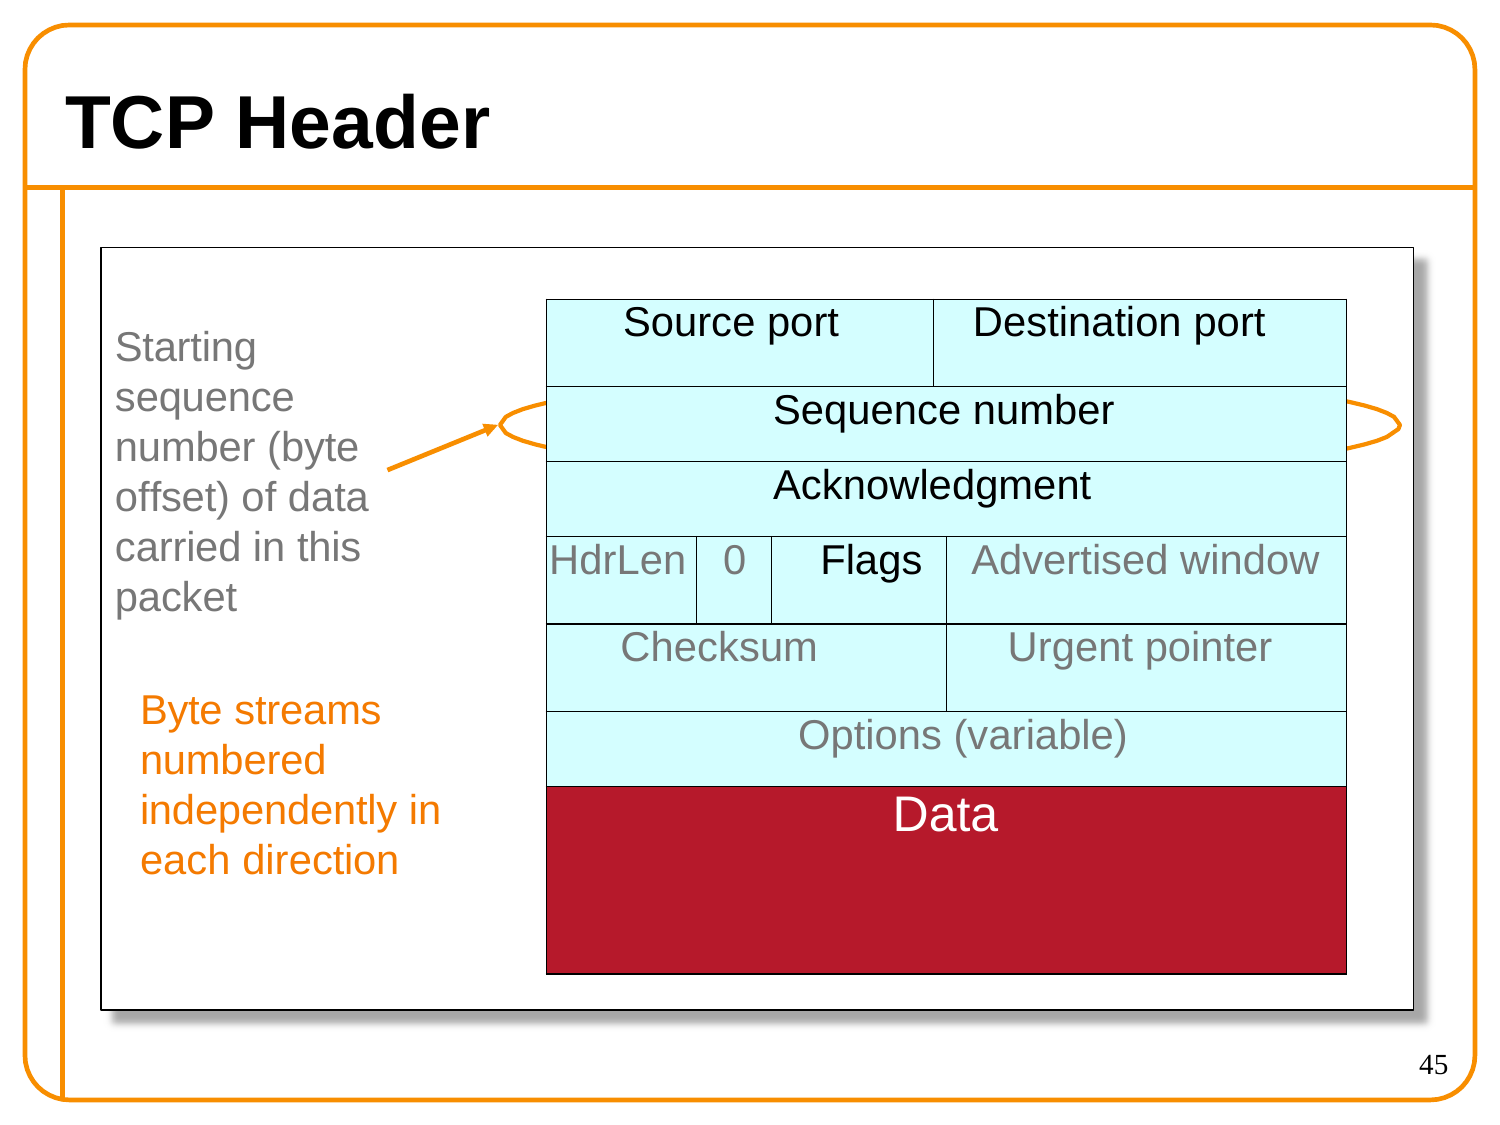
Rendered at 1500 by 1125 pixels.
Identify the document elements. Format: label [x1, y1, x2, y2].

table_cell [947, 625, 1346, 711]
table_cell [547, 787, 1346, 973]
title [62, 73, 1437, 169]
table_header [934, 300, 1346, 386]
table_cell [697, 537, 771, 623]
table_cell [547, 537, 696, 623]
table_cell [772, 537, 946, 623]
text_box [24, 24, 1475, 1100]
table_cell [547, 625, 946, 711]
table_cell [547, 462, 1346, 536]
table_cell [547, 712, 1346, 786]
table_cell [547, 387, 1346, 461]
table_header [547, 300, 933, 386]
table_cell [947, 537, 1346, 623]
slide_number [1415, 1044, 1453, 1082]
